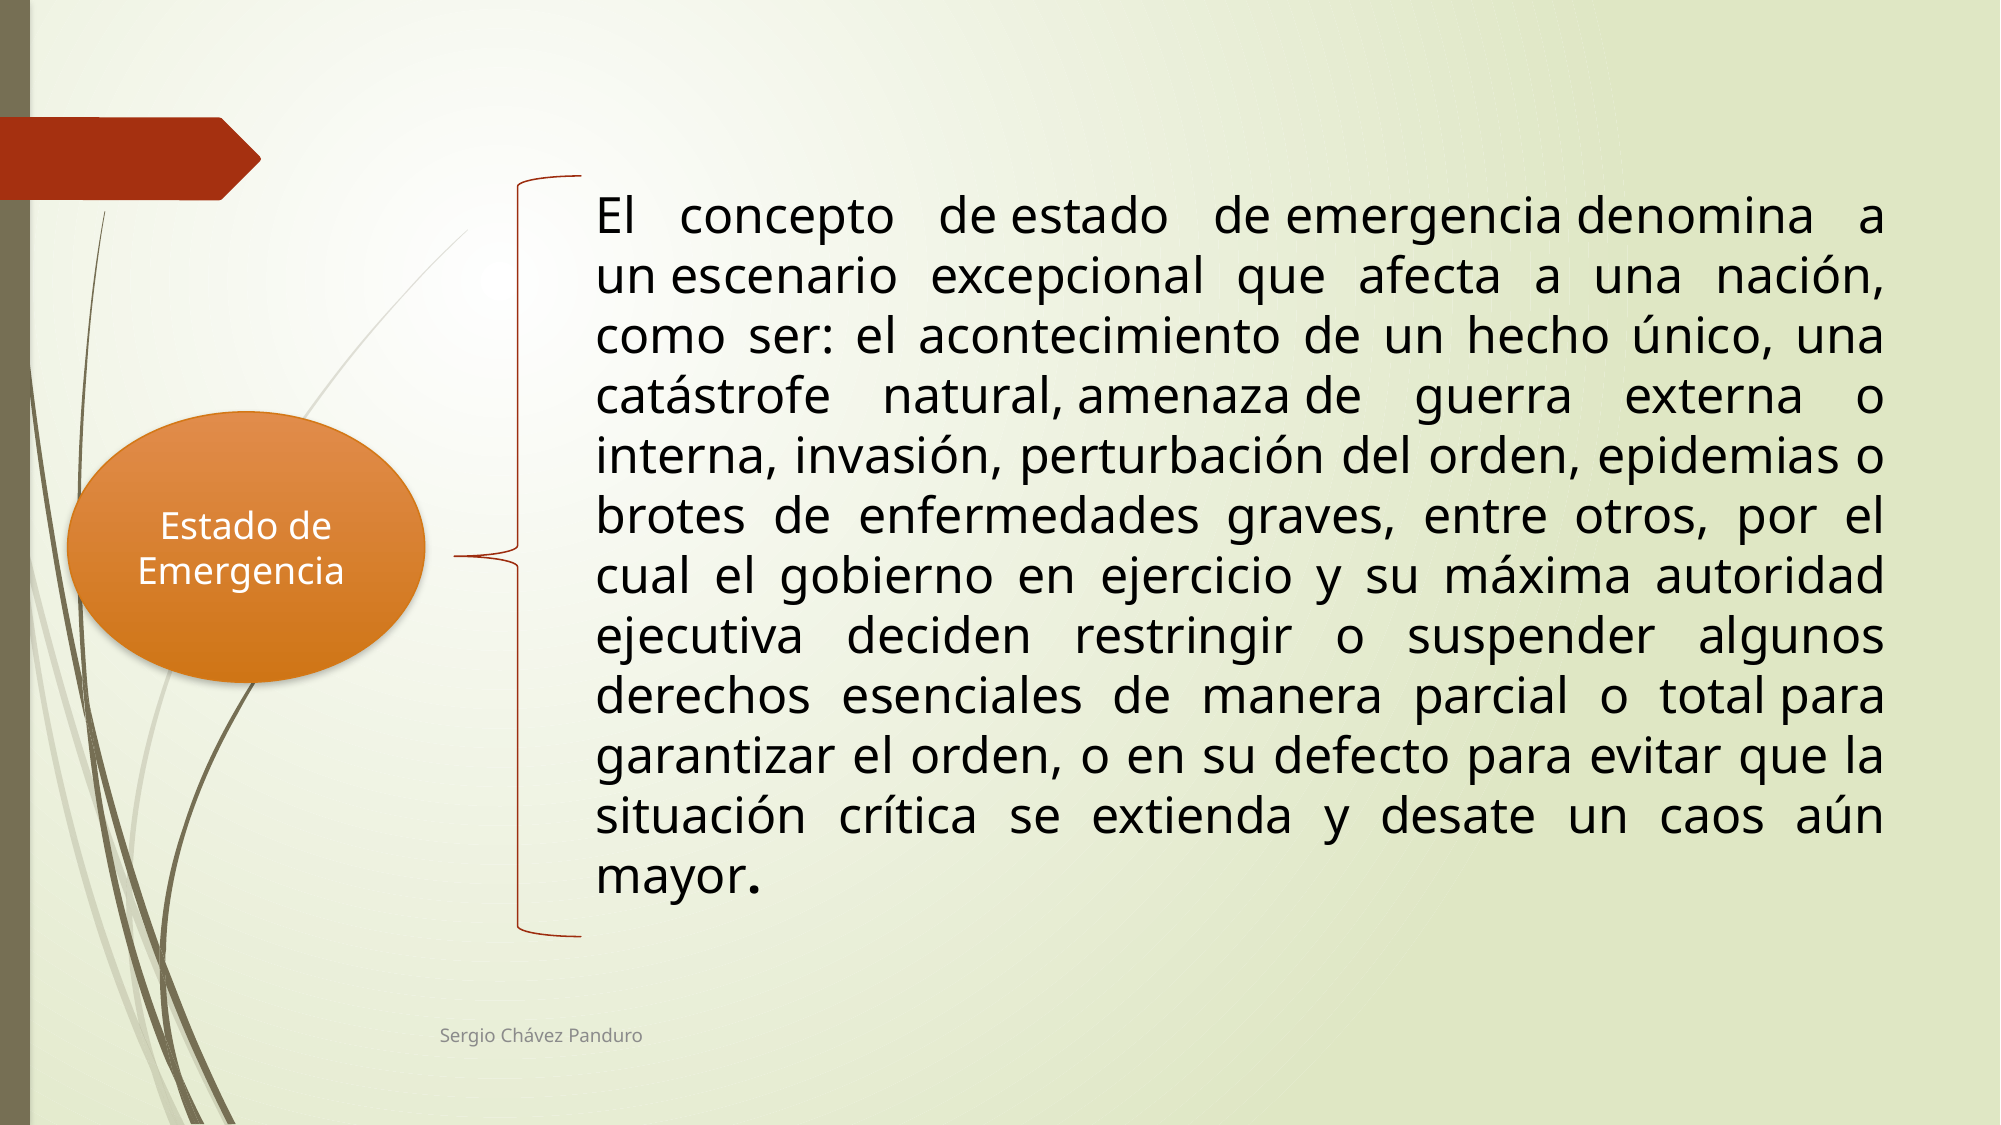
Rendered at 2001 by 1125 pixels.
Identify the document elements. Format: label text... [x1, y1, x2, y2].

text_box Estado de Emergencia [66, 411, 426, 684]
text_box El concepto de estado de emergencia denomina a un escenario excepcional que afecta a una nación, como ser: el acontecimiento de un hecho único, una catástrofe natural, amenaza de guerra externa o interna, invasión, perturbación del orden, epidemias o brotes de enfermedades graves, entre otros, por el cual el gobierno en ejercicio y su máxima autoridad ejecutiva deciden restringir o suspender algunos derechos esenciales de manera parcial o total para garantizar el orden, o en su defecto para evitar que la situación crítica se extienda y desate un caos aún mayor. [581, 175, 1902, 911]
text_box [453, 175, 582, 938]
footer Sergio Chávez Panduro [424, 1006, 1675, 1067]
